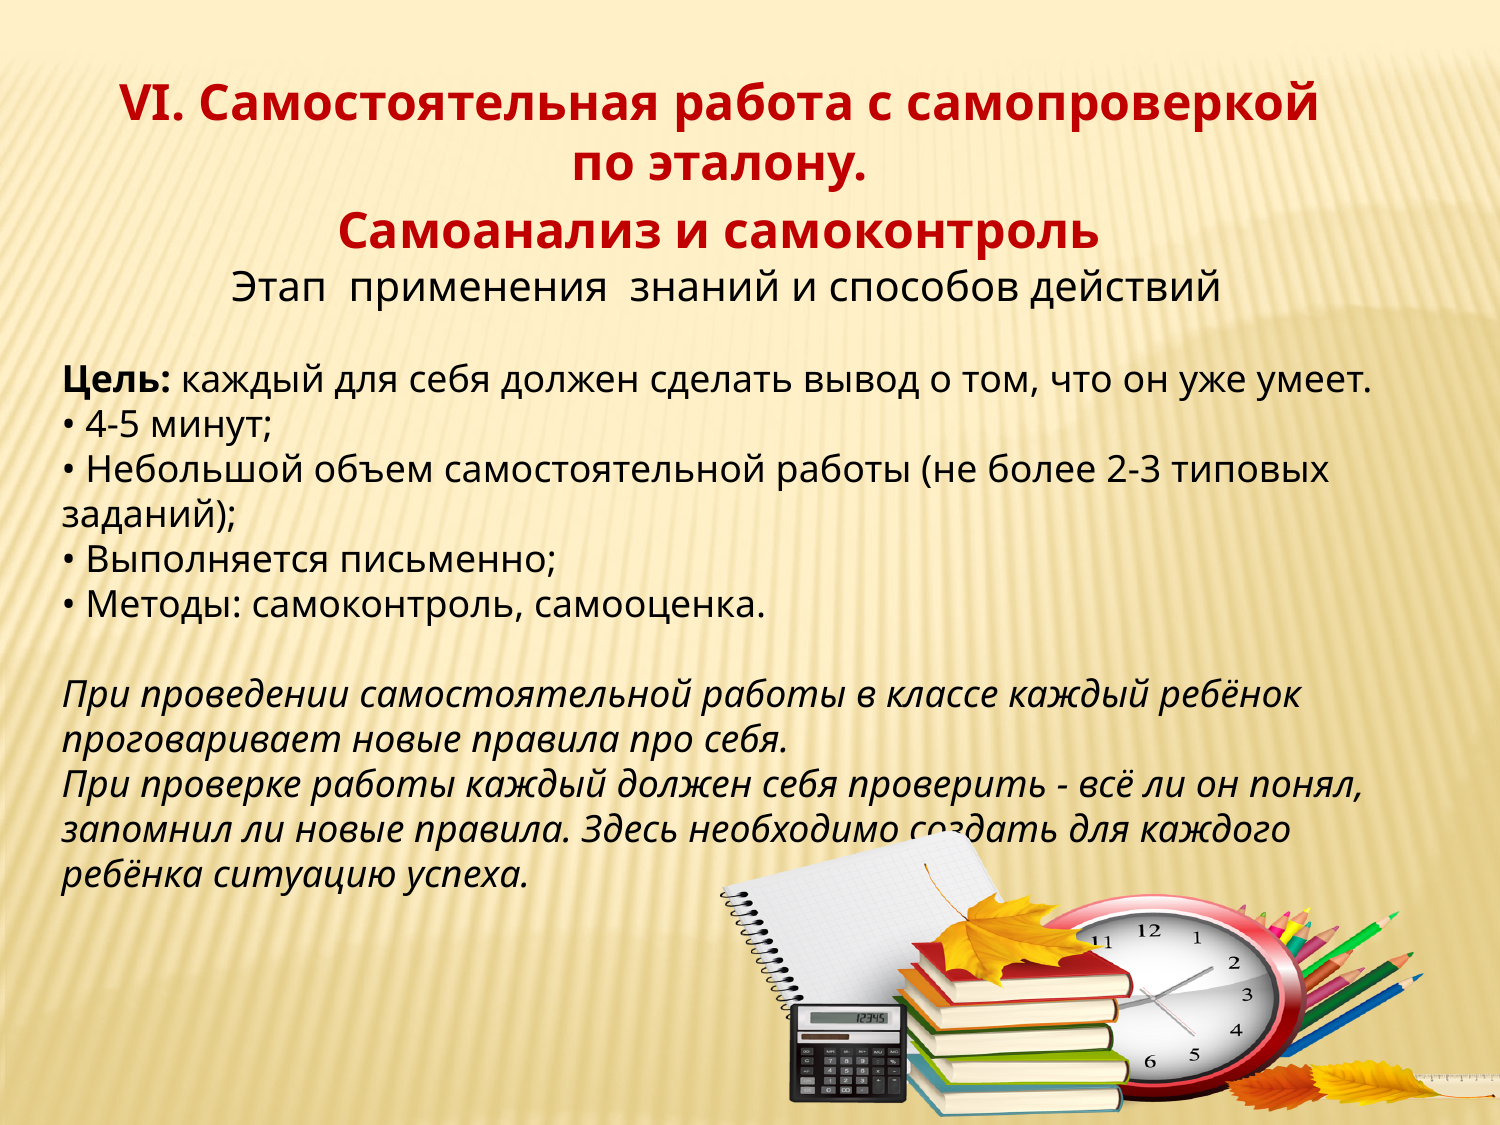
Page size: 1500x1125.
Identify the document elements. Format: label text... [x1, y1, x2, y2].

text_box VI. Самостоятельная работа с самопроверкой по эталону. Самоанализ и самоконтроль Этап применения знаний и способов действий Цель: каждый для себя должен сделать вывод о том, что он уже умеет. • 4-5 минут; • Небольшой объем самостоятельной работы (не более 2-3 типовых заданий); • Выполняется письменно; • Методы: самоконтроль, самооценка. При проведении самостоятельной работы в классе каждый ребёнок проговаривает новые правила про себя. При проверке работы каждый должен себя проверить - всё ли он понял, запомнил ли новые правила. Здесь необходимо создать для каждого ребёнка ситуацию успеха. [46, 62, 1407, 903]
picture [720, 799, 1500, 1125]
